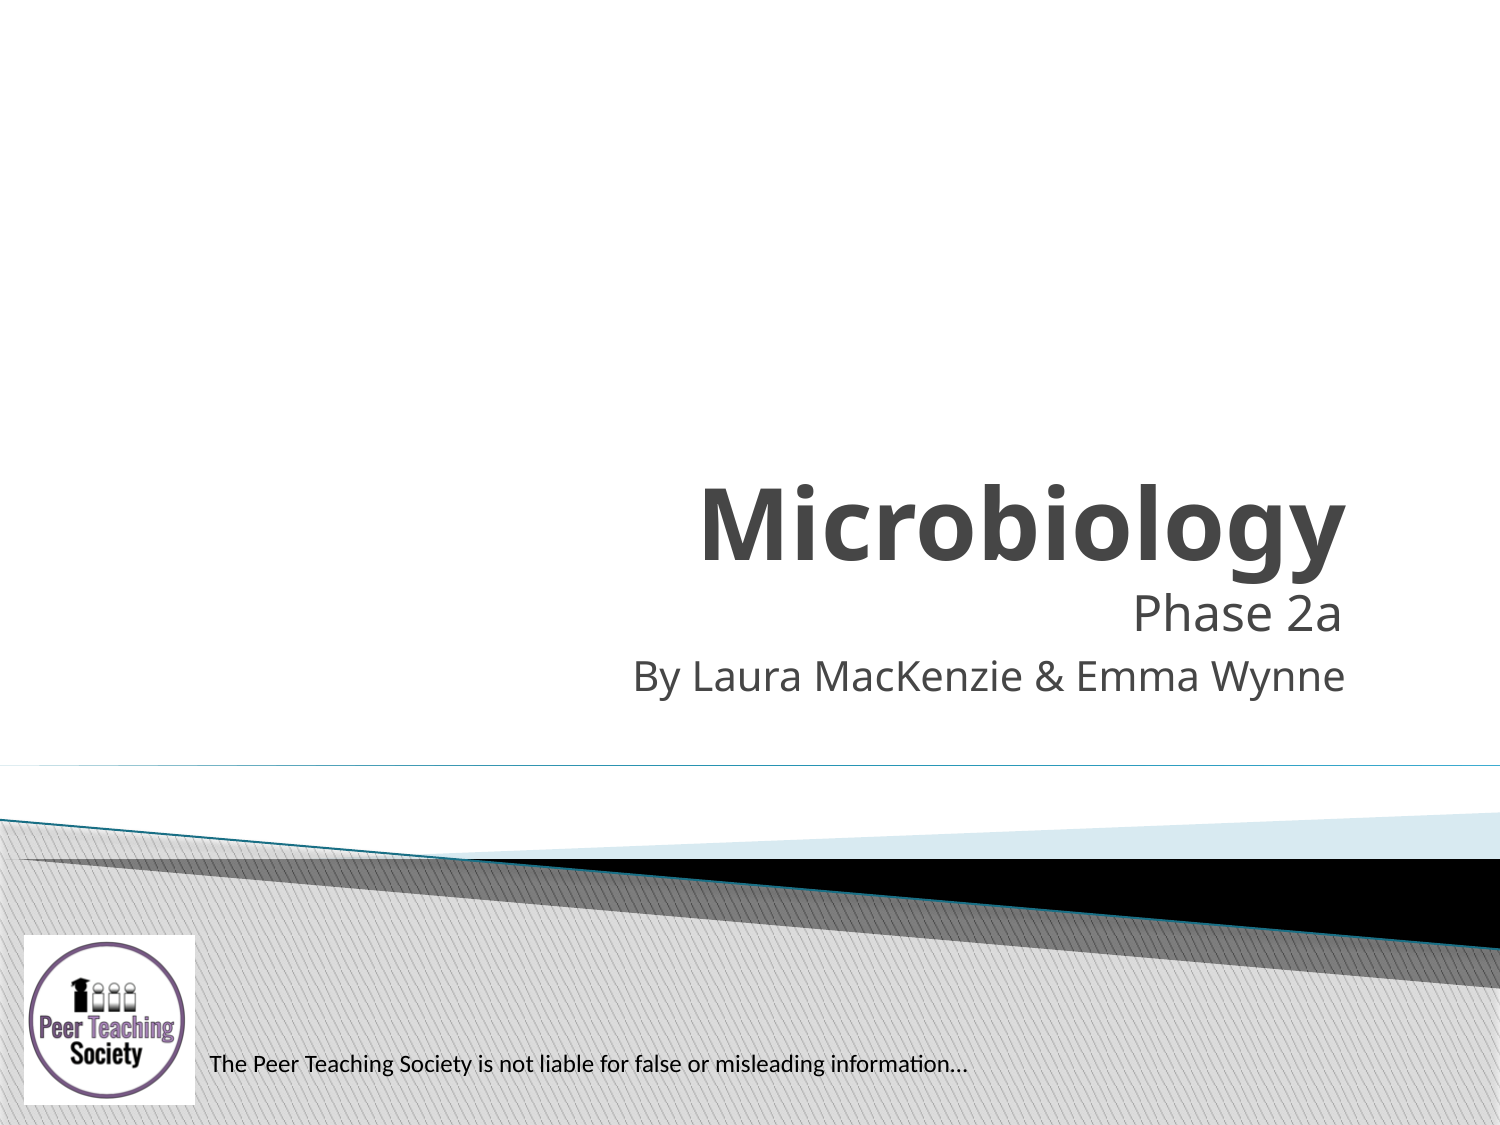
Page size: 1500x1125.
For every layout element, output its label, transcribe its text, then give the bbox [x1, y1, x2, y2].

title Microbiology [112, 287, 1388, 588]
subtitle Phase 2a By Laura MacKenzie & Emma Wynne [324, 574, 1375, 862]
picture [24, 935, 195, 1105]
text_box The Peer Teaching Society is not liable for false or misleading information… [201, 1040, 1026, 1086]
picture [5, 859, 1500, 989]
